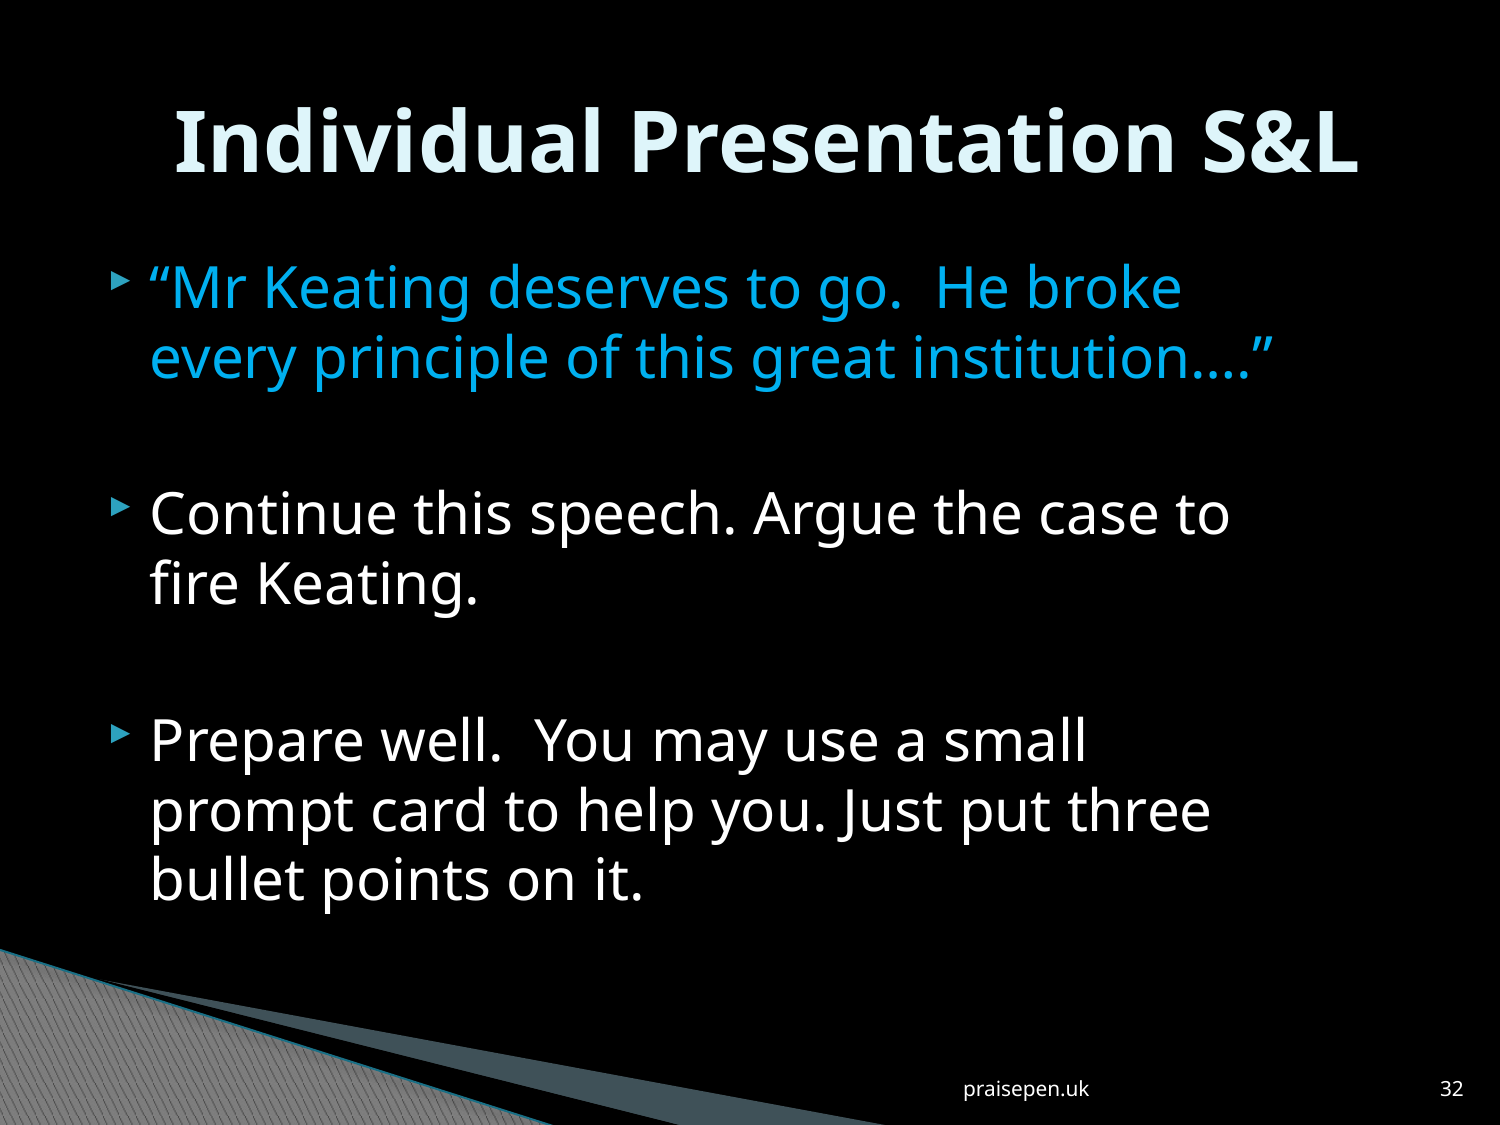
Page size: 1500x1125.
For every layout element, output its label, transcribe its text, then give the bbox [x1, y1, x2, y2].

picture [0, 952, 543, 1125]
title Individual Presentation S&L [159, 45, 1425, 233]
list “Mr Keating deserves to go. He broke every principle of this great institution….” Continue this speech. Argue the case to fire Keating. Prepare well. You may use a small prompt card to help you. Just put three bullet points on it. [75, 243, 1317, 986]
slide_number 32 [1418, 1051, 1479, 1112]
footer praisepen.uk [718, 1051, 1105, 1112]
